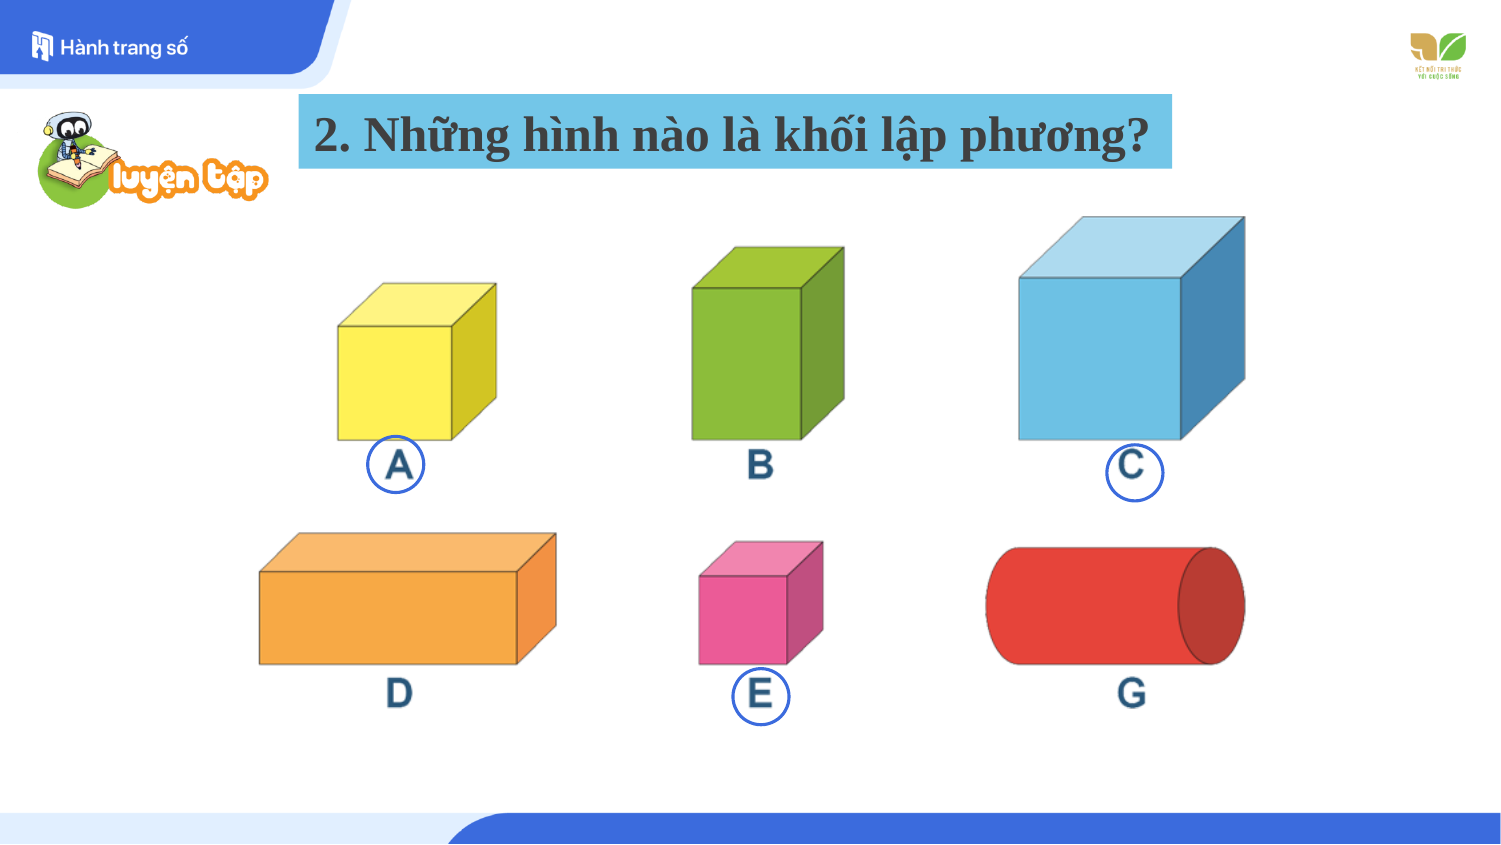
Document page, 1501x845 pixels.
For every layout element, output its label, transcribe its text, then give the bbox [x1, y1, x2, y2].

picture [0, 0, 1501, 844]
text_box 2. Những hình nào là khối lập phương? [298, 94, 1173, 169]
text_box [1117, 496, 1153, 502]
